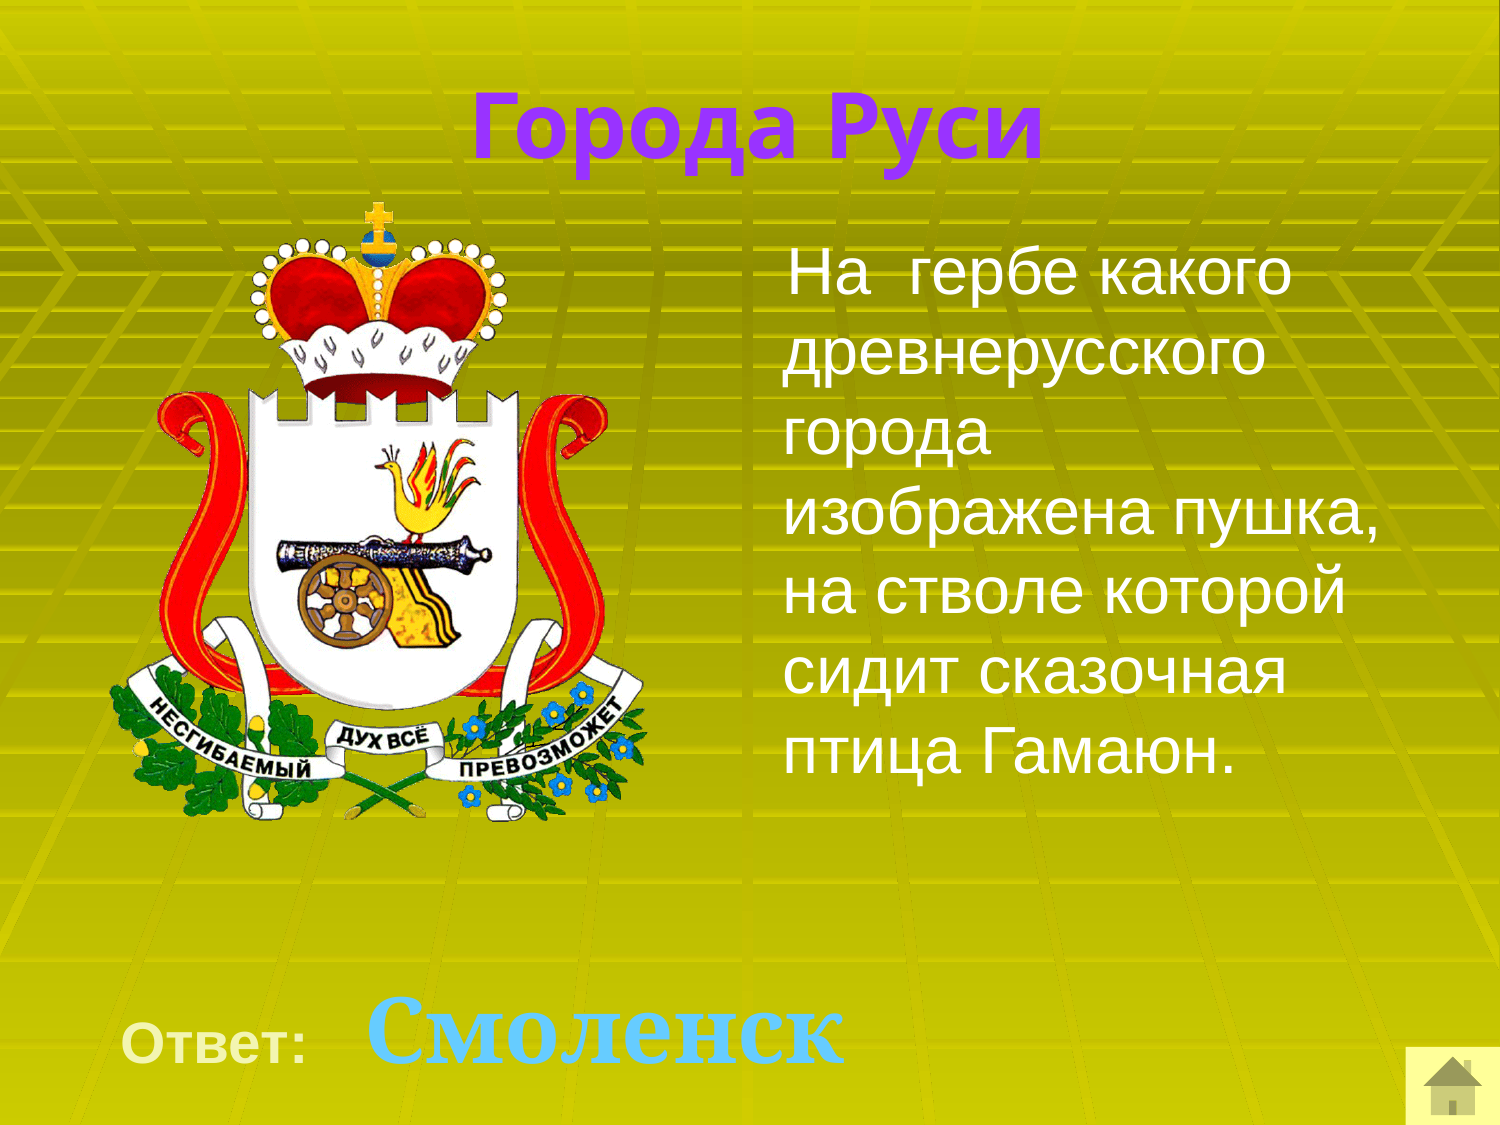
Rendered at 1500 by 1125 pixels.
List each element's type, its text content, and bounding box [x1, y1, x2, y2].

text_box [1405, 1046, 1500, 1125]
list На гербе какого древнерусского города изображена пушка, на стволе которой сидит сказочная птица Гамаюн. [668, 219, 1406, 856]
picture [93, 187, 665, 856]
list Ответ: Смоленск [34, 963, 1075, 1106]
title Города Руси [170, 42, 1298, 202]
